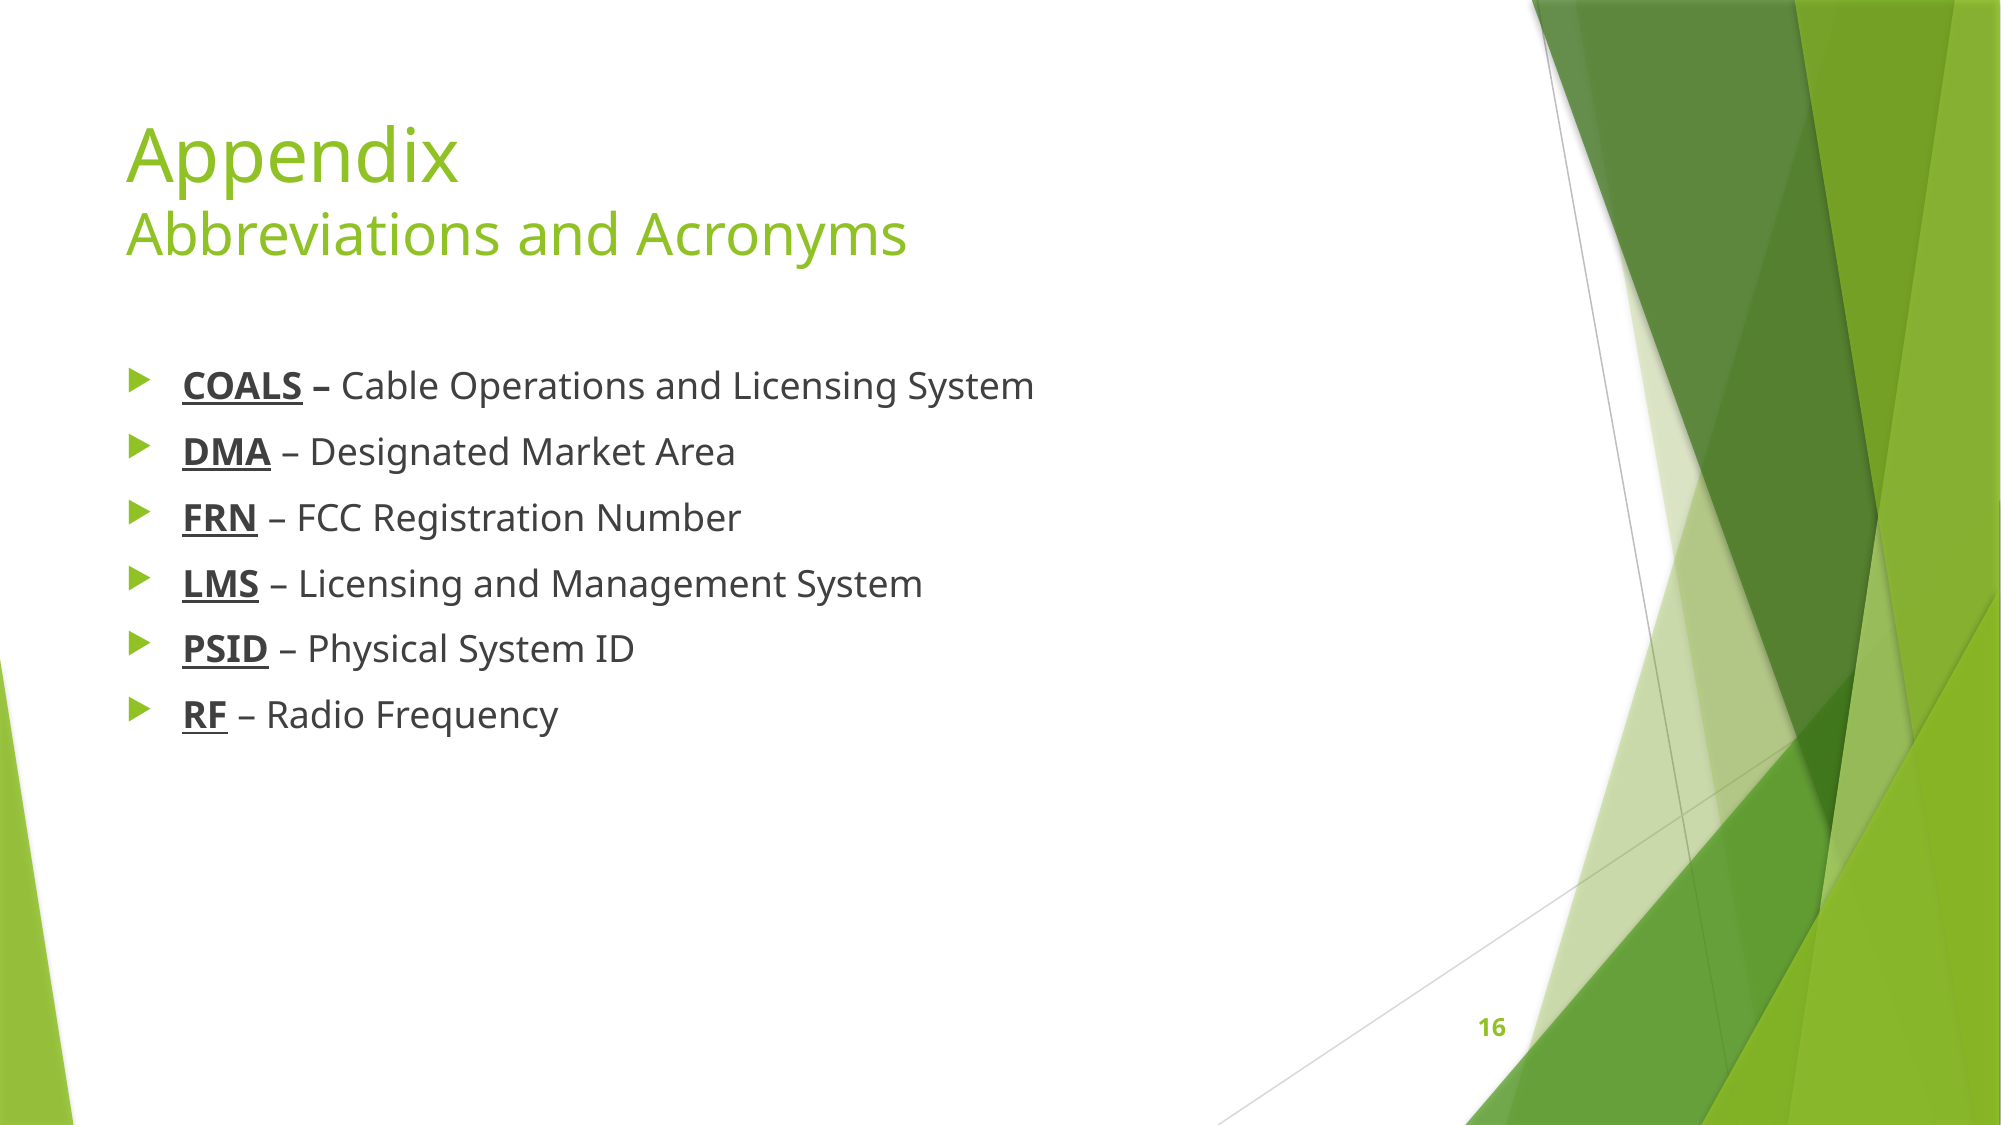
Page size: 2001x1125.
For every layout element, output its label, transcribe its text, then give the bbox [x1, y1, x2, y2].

slide_number 16 [1409, 998, 1522, 1059]
list COALS – Cable Operations and Licensing System DMA – Designated Market Area FRN – FCC Registration Number LMS – Licensing and Management System PSID – Physical System ID RF – Radio Frequency [111, 354, 1522, 992]
title Appendix Abbreviations and Acronyms [111, 99, 1522, 317]
